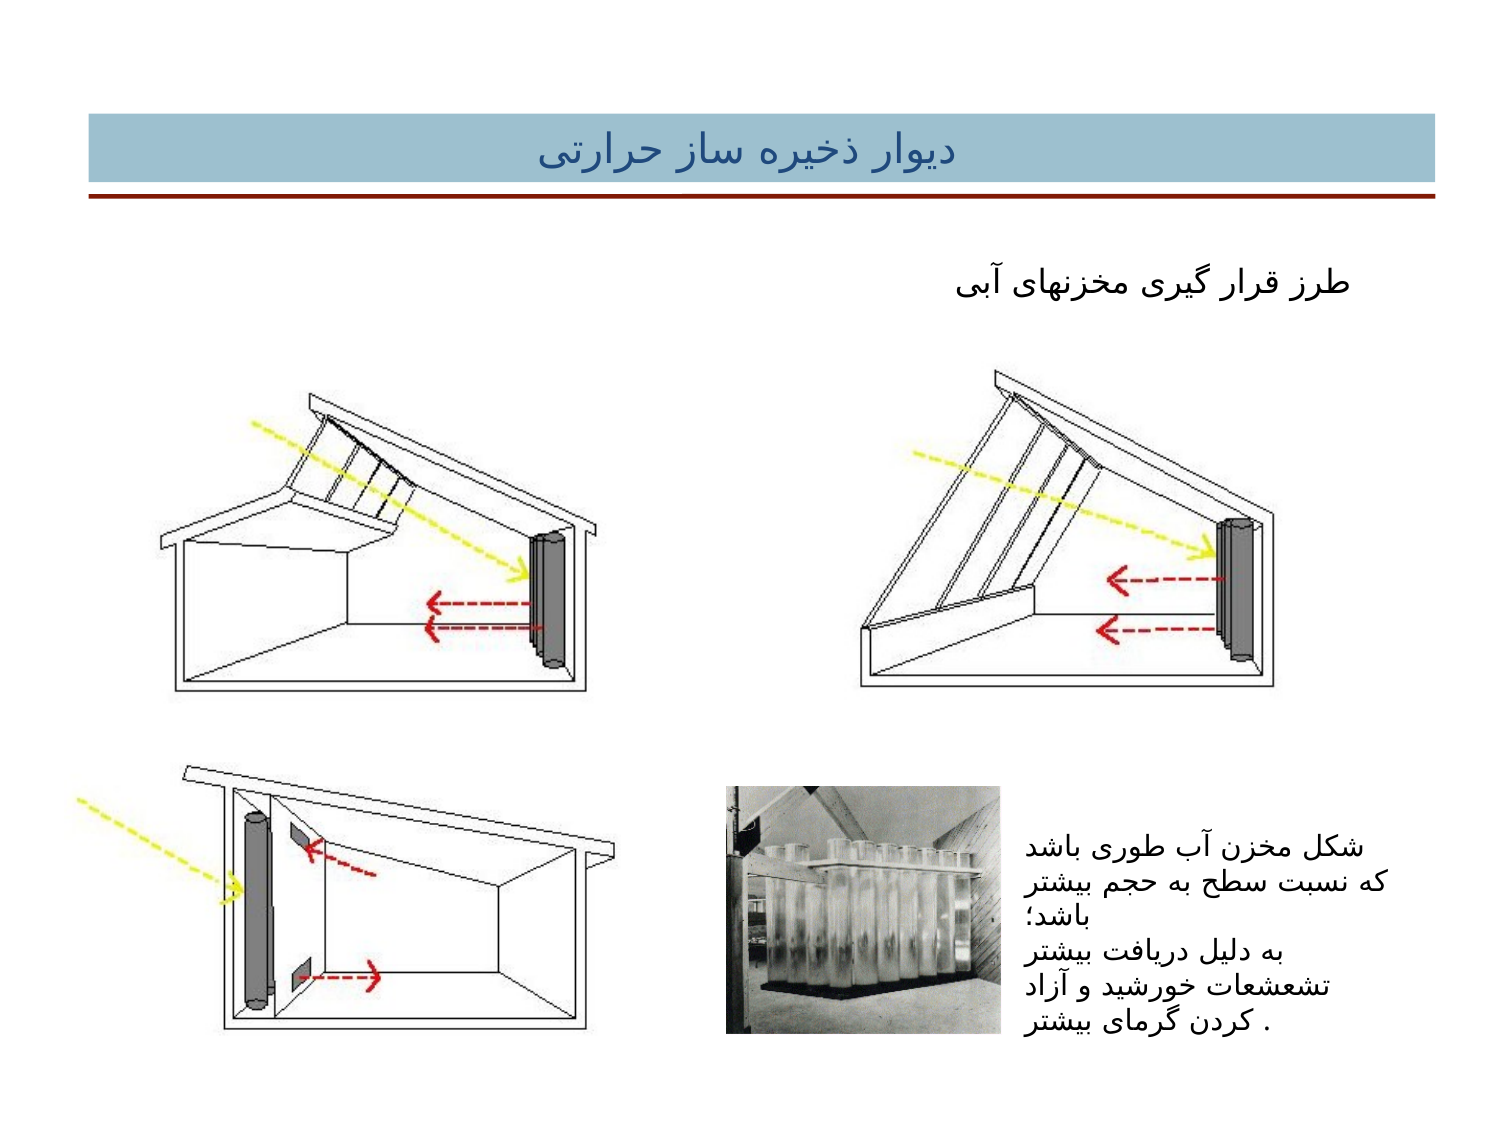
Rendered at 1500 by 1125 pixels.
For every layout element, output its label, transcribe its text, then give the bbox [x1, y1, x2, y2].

picture [64, 364, 652, 1061]
picture [726, 786, 1002, 1036]
title طرز قرار گیری مخزنهای آبی [490, 196, 1367, 308]
text_box دیوار ذخیره ساز حرارتی [88, 113, 1436, 183]
picture [820, 312, 1318, 717]
text_box شکل مخزن آب طوری باشد که نسبت سطح به حجم بیشتر باشد؛ به دلیل دریافت بیشتر تشعشعات خورشید و آزاد کردن گرمای بیشتر . [1009, 819, 1406, 1079]
